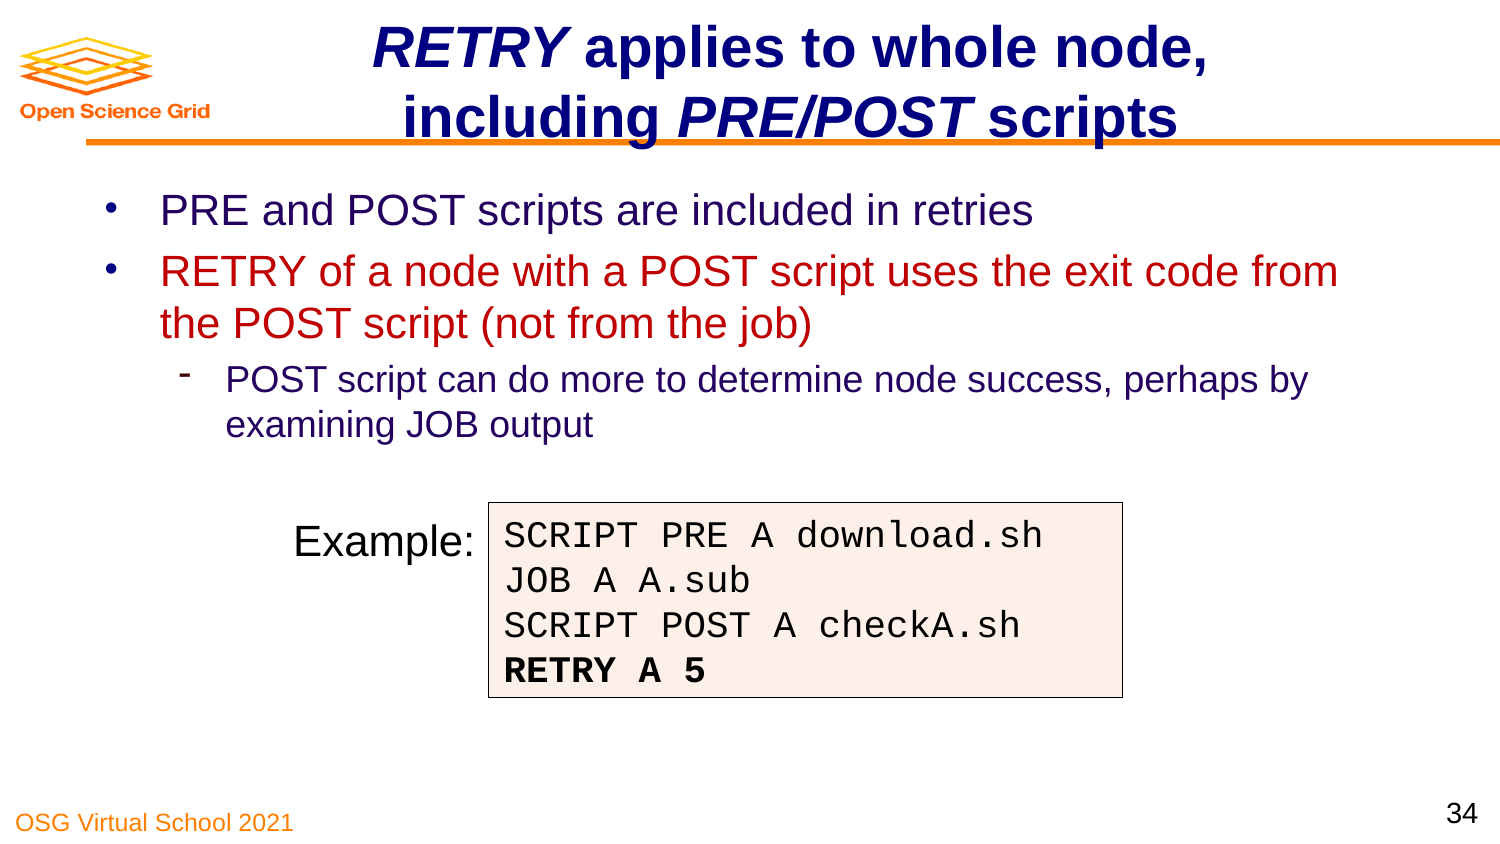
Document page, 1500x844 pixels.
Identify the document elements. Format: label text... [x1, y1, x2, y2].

text_box Example: [278, 505, 491, 573]
picture [0, 20, 229, 134]
slide_number 34 [1431, 787, 1500, 844]
text_box SCRIPT PRE A download.sh JOB A A.sub SCRIPT POST A checkA.sh RETRY A 5 [488, 502, 1123, 698]
list PRE and POST scripts are included in retries RETRY of a node with a POST script uses the exit code from the POST script (not from the job) POST script can do more to determine node success, perhaps by examining JOB output [88, 173, 1388, 743]
title RETRY applies to whole node, including PRE/POST scripts [229, 8, 1353, 149]
